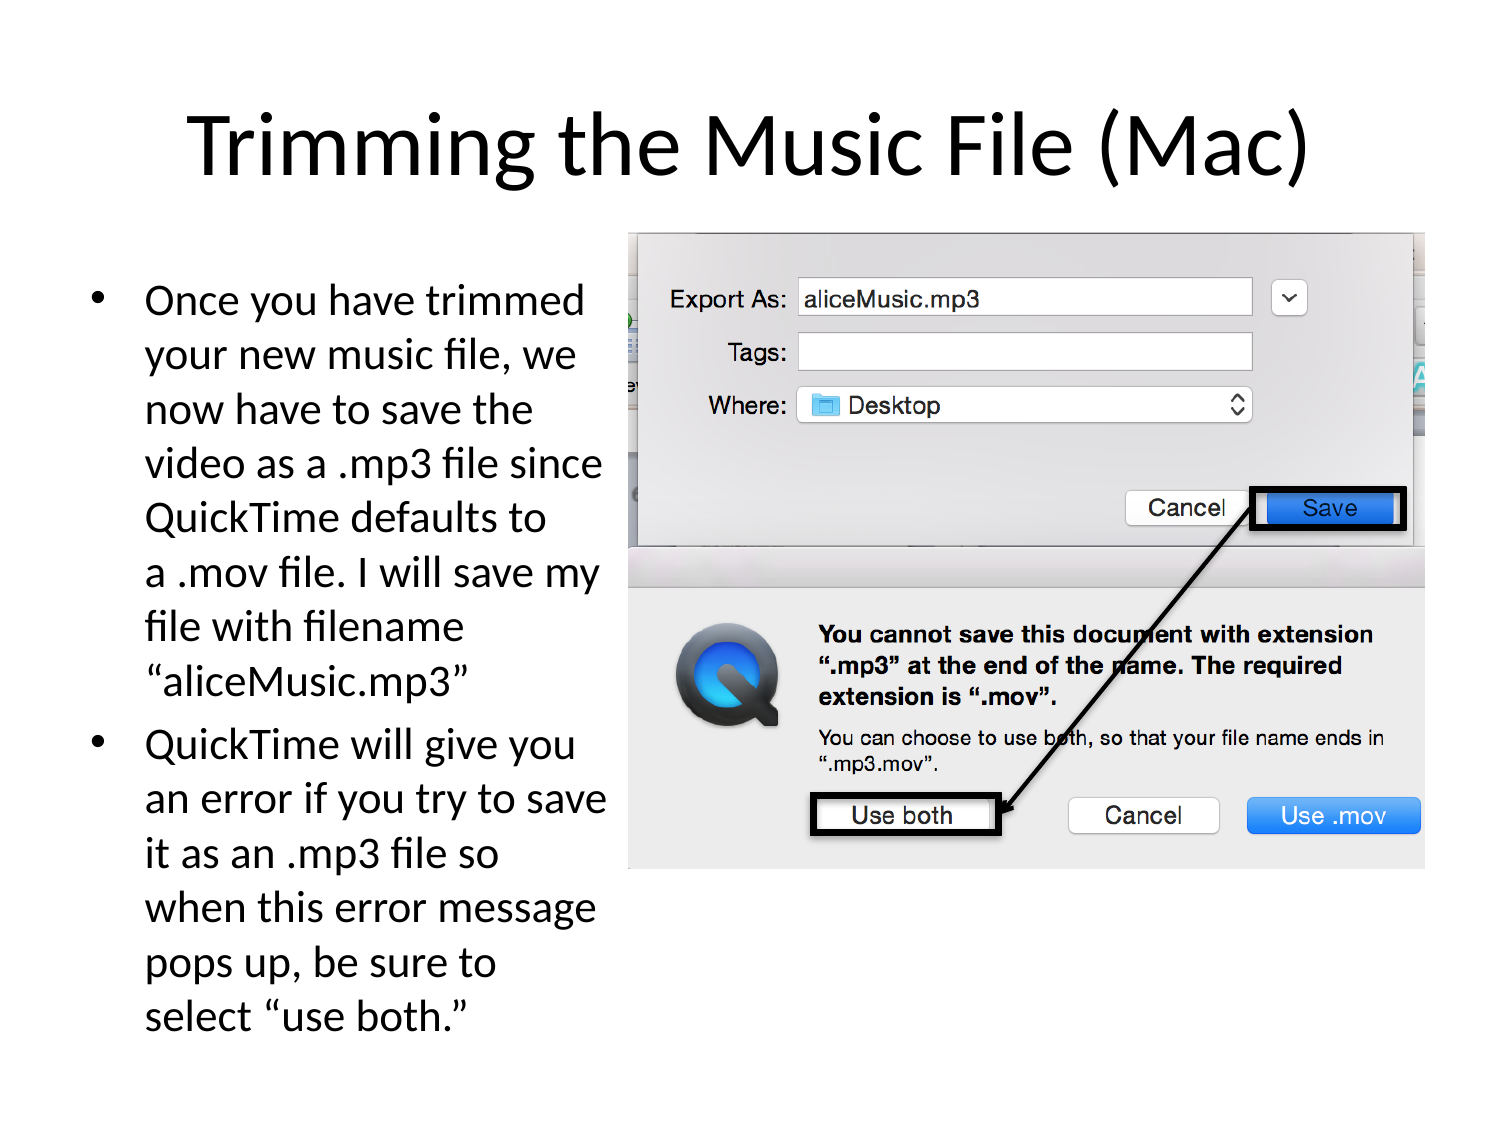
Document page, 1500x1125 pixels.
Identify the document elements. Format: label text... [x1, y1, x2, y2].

list Once you have trimmed your new music file, we now have to save the video as a .mp3 file since QuickTime defaults to a .mov file. I will save my file with filename “aliceMusic.mp3” QuickTime will give you an error if you try to save it as an .mp3 file so when this error message pops up, be sure to select “use both.” [75, 262, 623, 1051]
title Trimming the Music File (Mac) [75, 45, 1425, 233]
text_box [1000, 508, 1251, 815]
picture [628, 232, 1426, 869]
